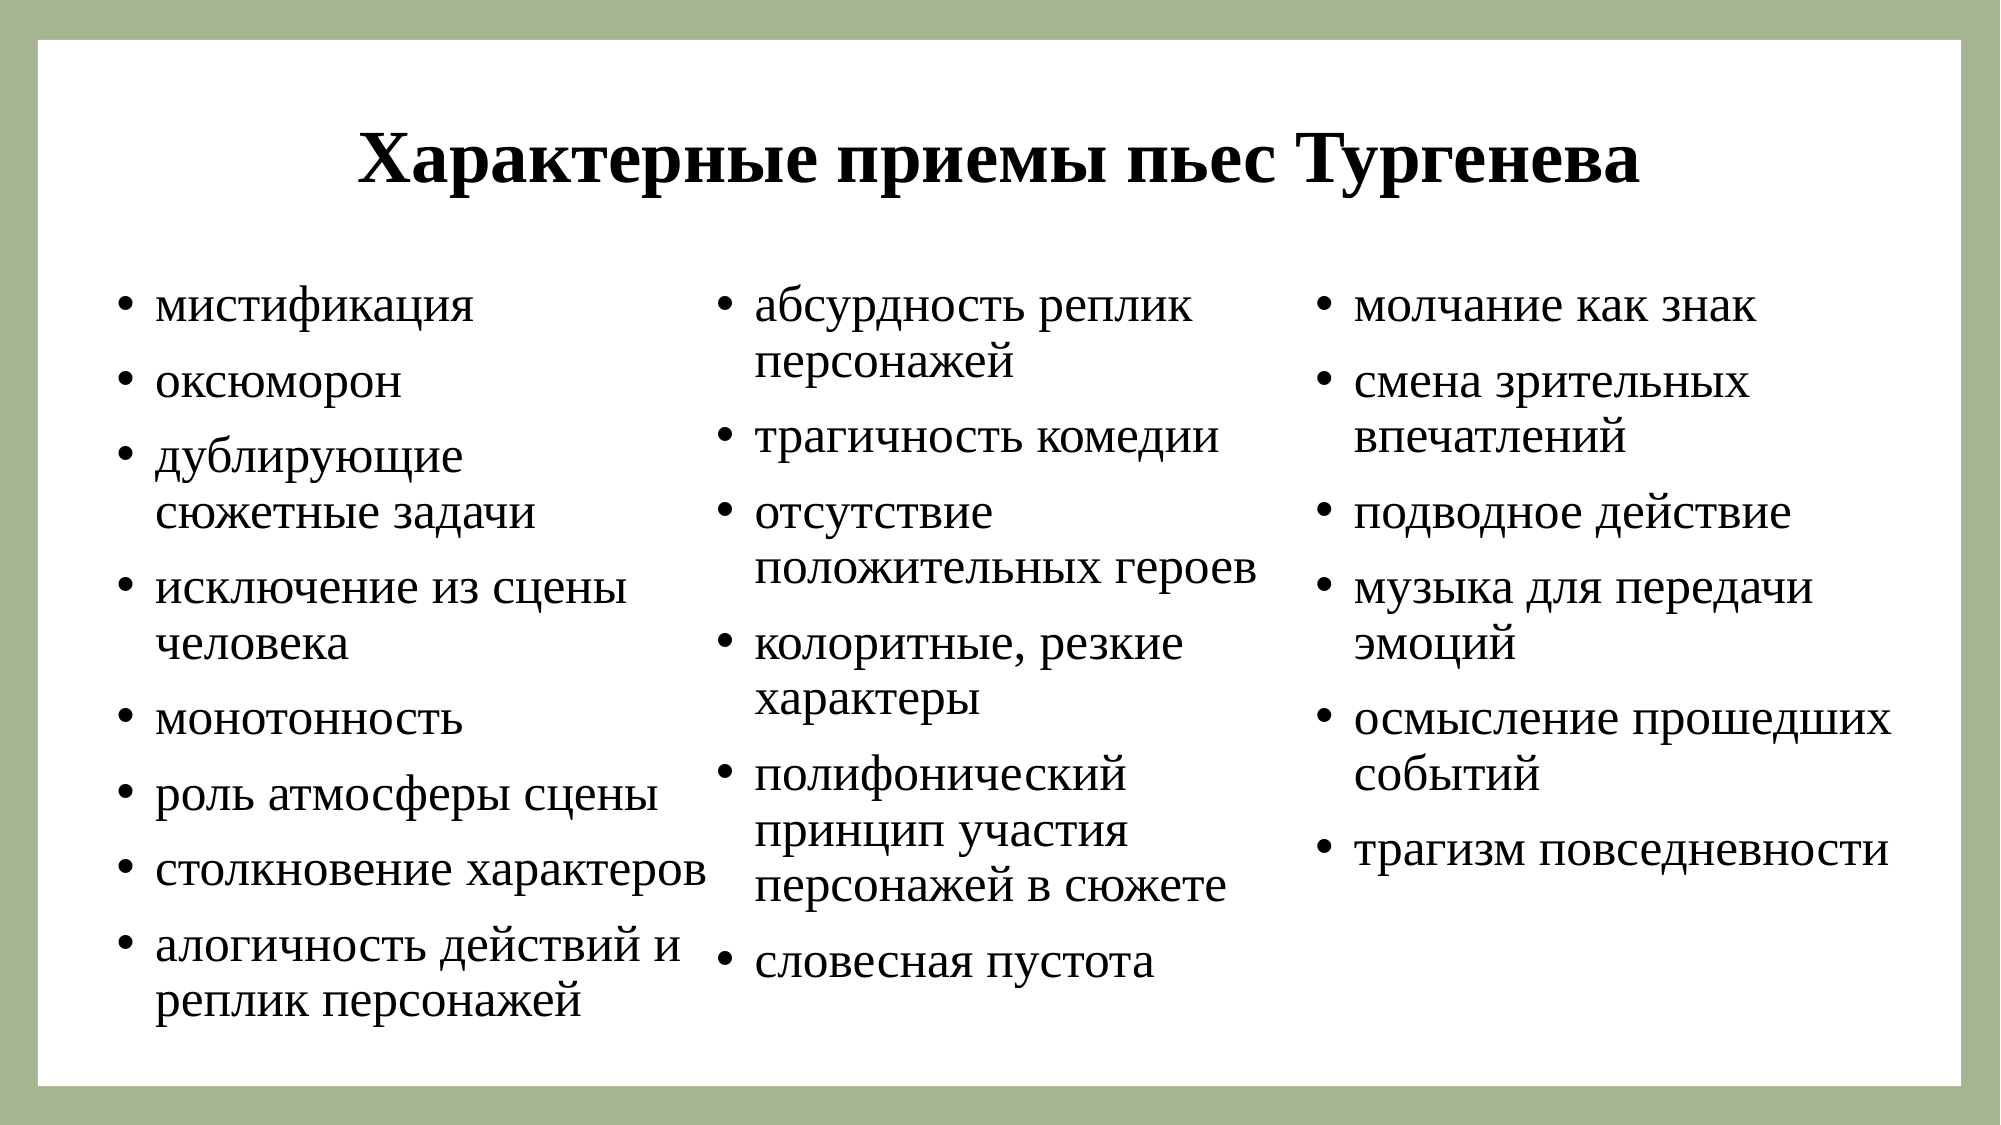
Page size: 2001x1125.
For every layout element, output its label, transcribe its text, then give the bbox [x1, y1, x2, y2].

list мистификация оксюморон дублирующие сюжетные задачи исключение из сцены человека монотонность роль атмосферы сцены столкновение характеров алогичность действий и реплик персонажей абсурдность реплик персонажей трагичность комедии отсутствие положительных героев колоритные, резкие характеры полифонический принцип участия персонажей в сюжете словесная пустота молчание как знак смена зрительных впечатлений подводное действие музыка для передачи эмоций осмысление прошедших событий трагизм повседневности [101, 270, 1930, 1047]
title Характерные приемы пьес Тургенева [189, 47, 1810, 270]
